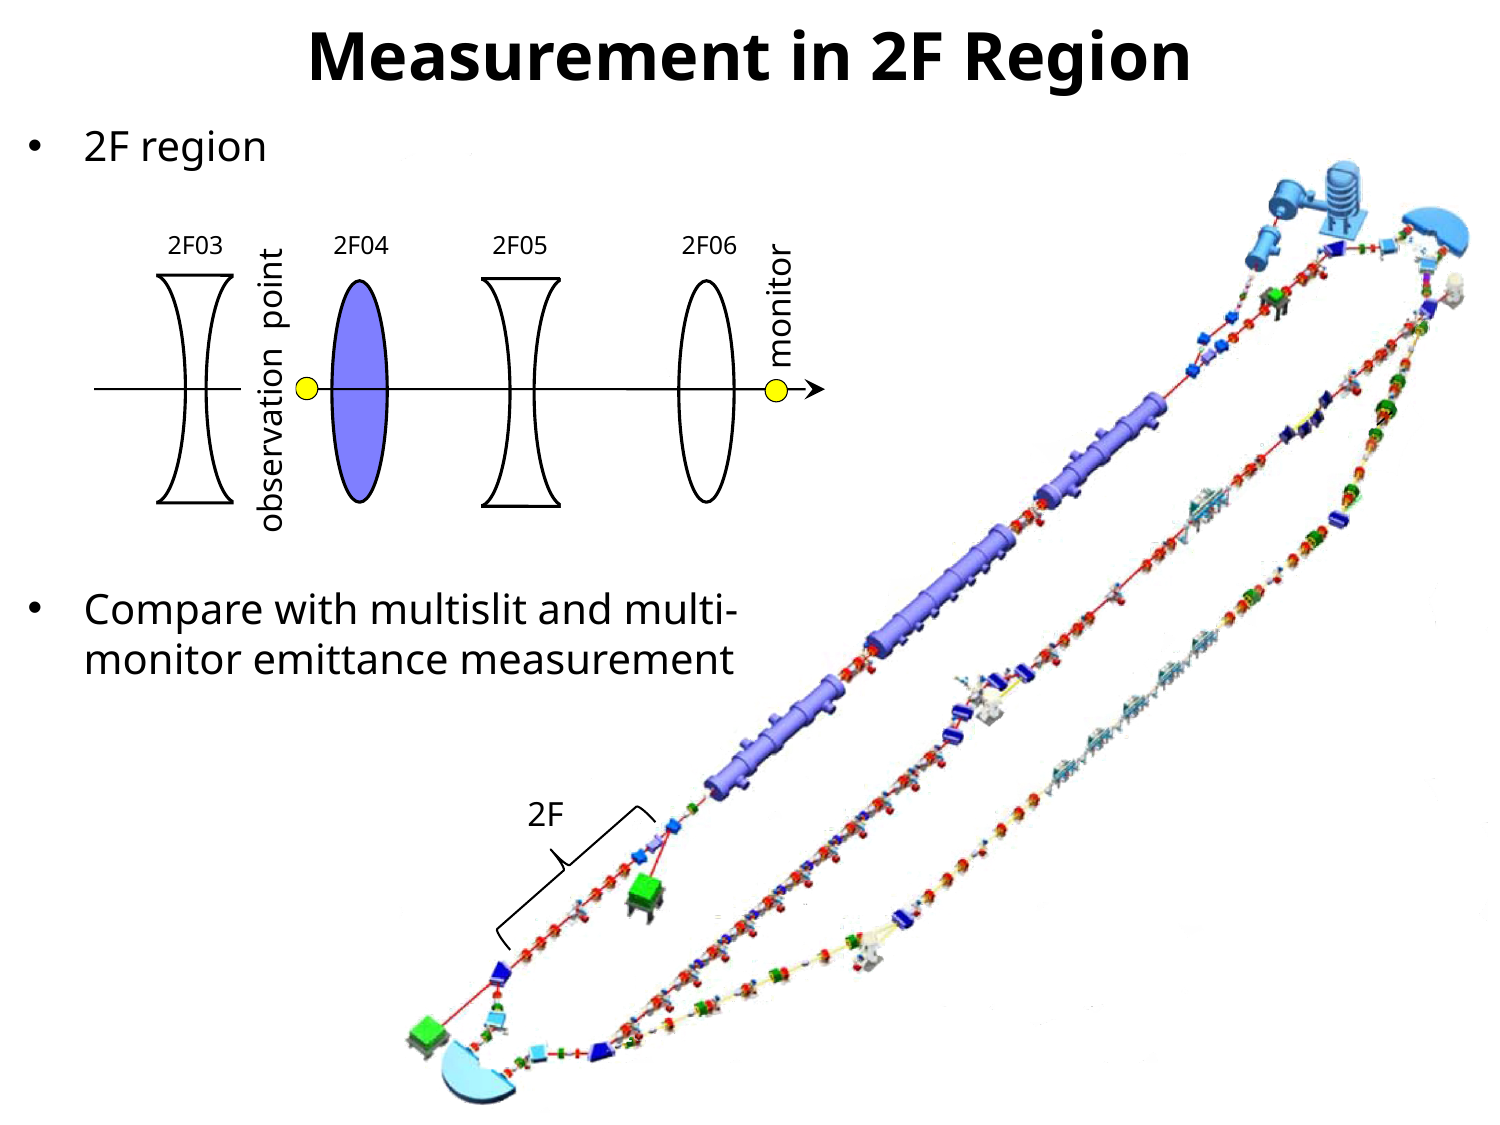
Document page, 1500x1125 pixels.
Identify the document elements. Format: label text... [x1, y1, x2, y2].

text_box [93, 221, 826, 558]
text_box Compare with multislit and multi-monitor emittance measurement [12, 574, 394, 788]
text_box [399, 152, 1488, 1113]
list 2F region [12, 112, 1475, 288]
title Measurement in 2F Region [75, 0, 1425, 108]
